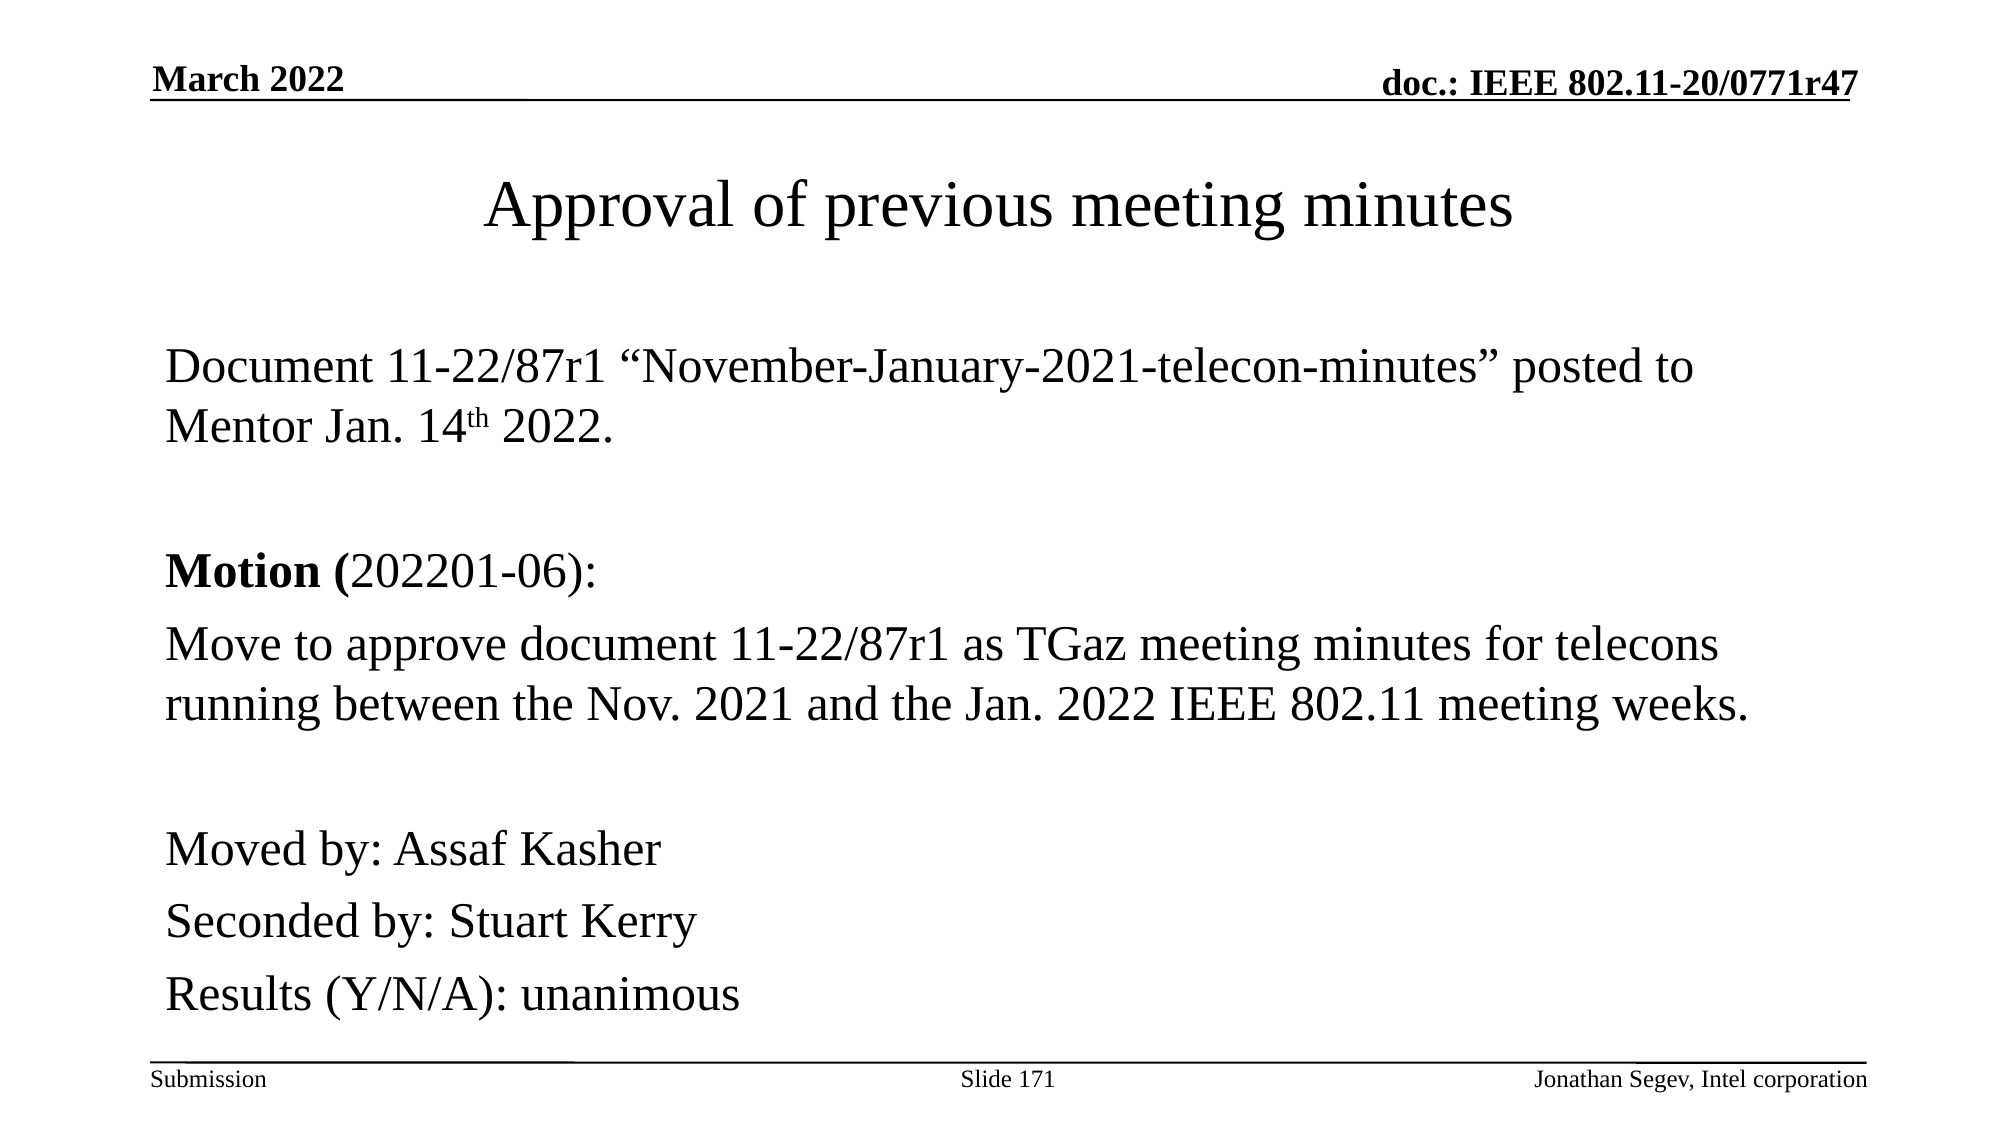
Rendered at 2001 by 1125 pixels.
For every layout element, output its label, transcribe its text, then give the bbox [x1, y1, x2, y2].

list Document 11-22/87r1 “November-January-2021-telecon-minutes” posted to Mentor Jan. 14th 2022. Motion (202201-06): Move to approve document 11-22/87r1 as TGaz meeting minutes for telecons running between the Nov. 2021 and the Jan. 2022 IEEE 802.11 meeting weeks. Moved by: Assaf Kasher Seconded by: Stuart Kerry Results (Y/N/A): unanimous [149, 324, 1850, 1000]
footer Jonathan Segev, Intel corporation [1171, 1061, 1869, 1093]
title Approval of previous meeting minutes [149, 112, 1850, 288]
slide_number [152, 54, 563, 100]
slide_number Slide 171 [950, 1061, 1067, 1123]
